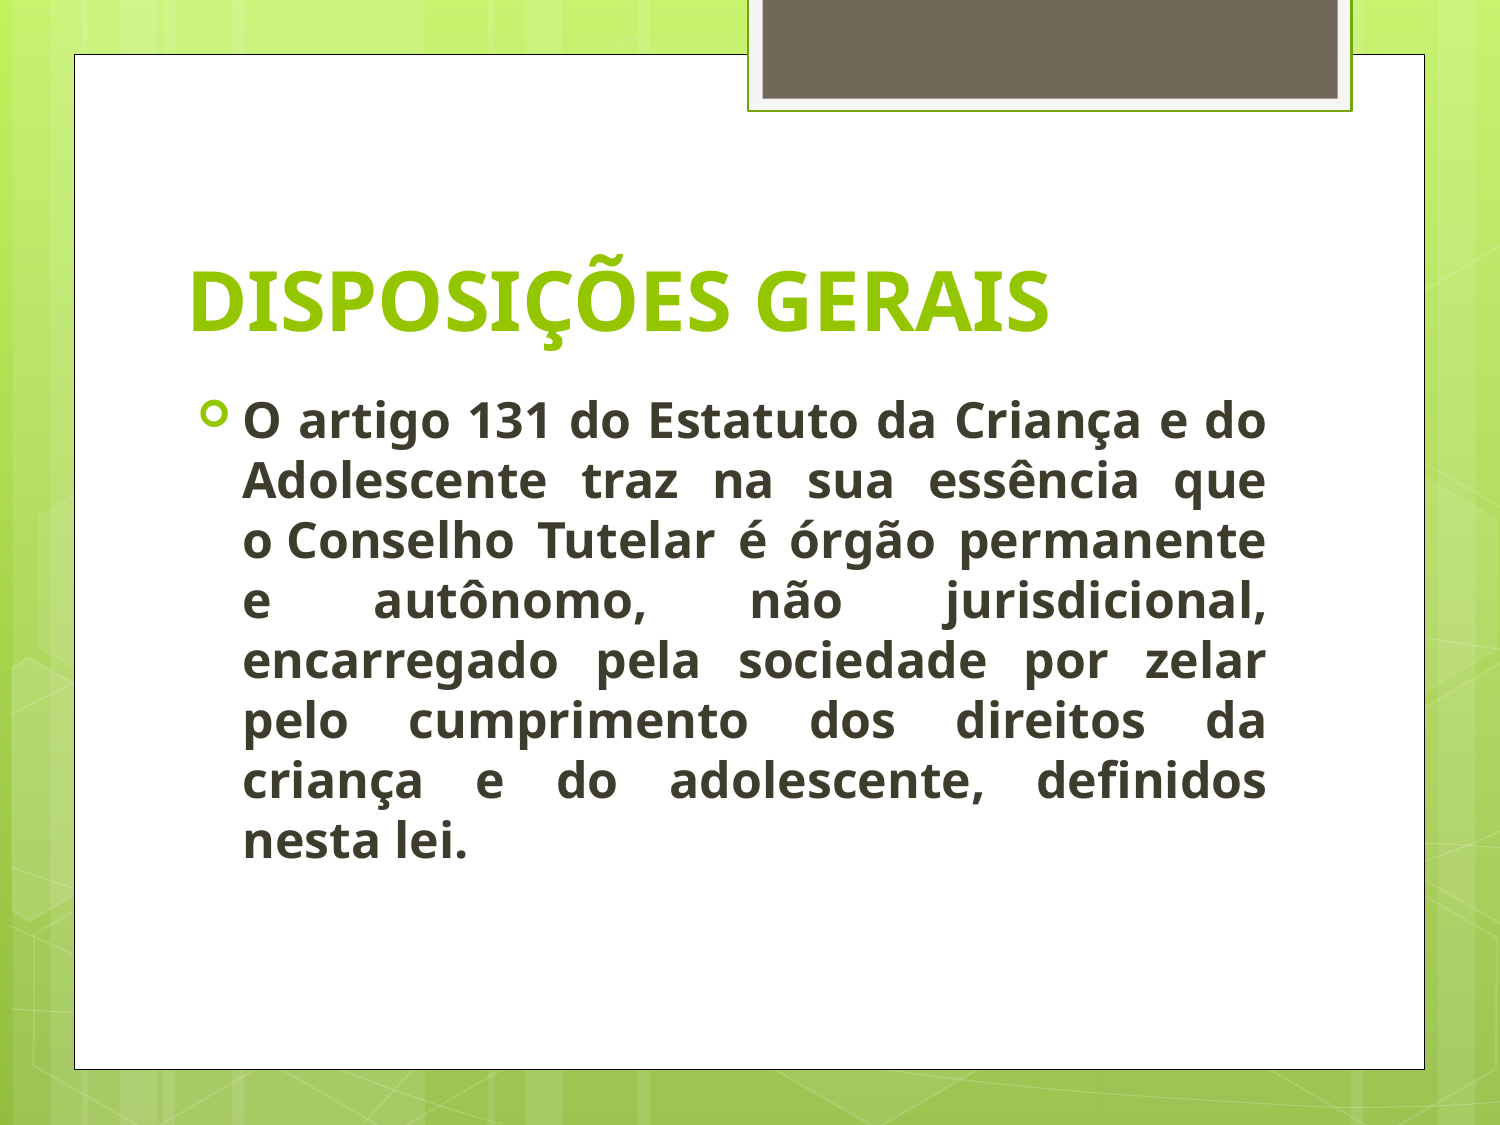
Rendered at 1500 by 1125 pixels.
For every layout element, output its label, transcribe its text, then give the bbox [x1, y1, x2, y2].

list O artigo 131 do Estatuto da Criança e do Adolescente traz na sua essência que o Conselho Tutelar é órgão permanente e autônomo, não jurisdicional, encarregado pela sociedade por zelar pelo cumprimento dos direitos da criança e do adolescente, definidos nesta lei. [171, 381, 1283, 957]
title DISPOSIÇÕES GERAIS [171, 168, 1324, 357]
